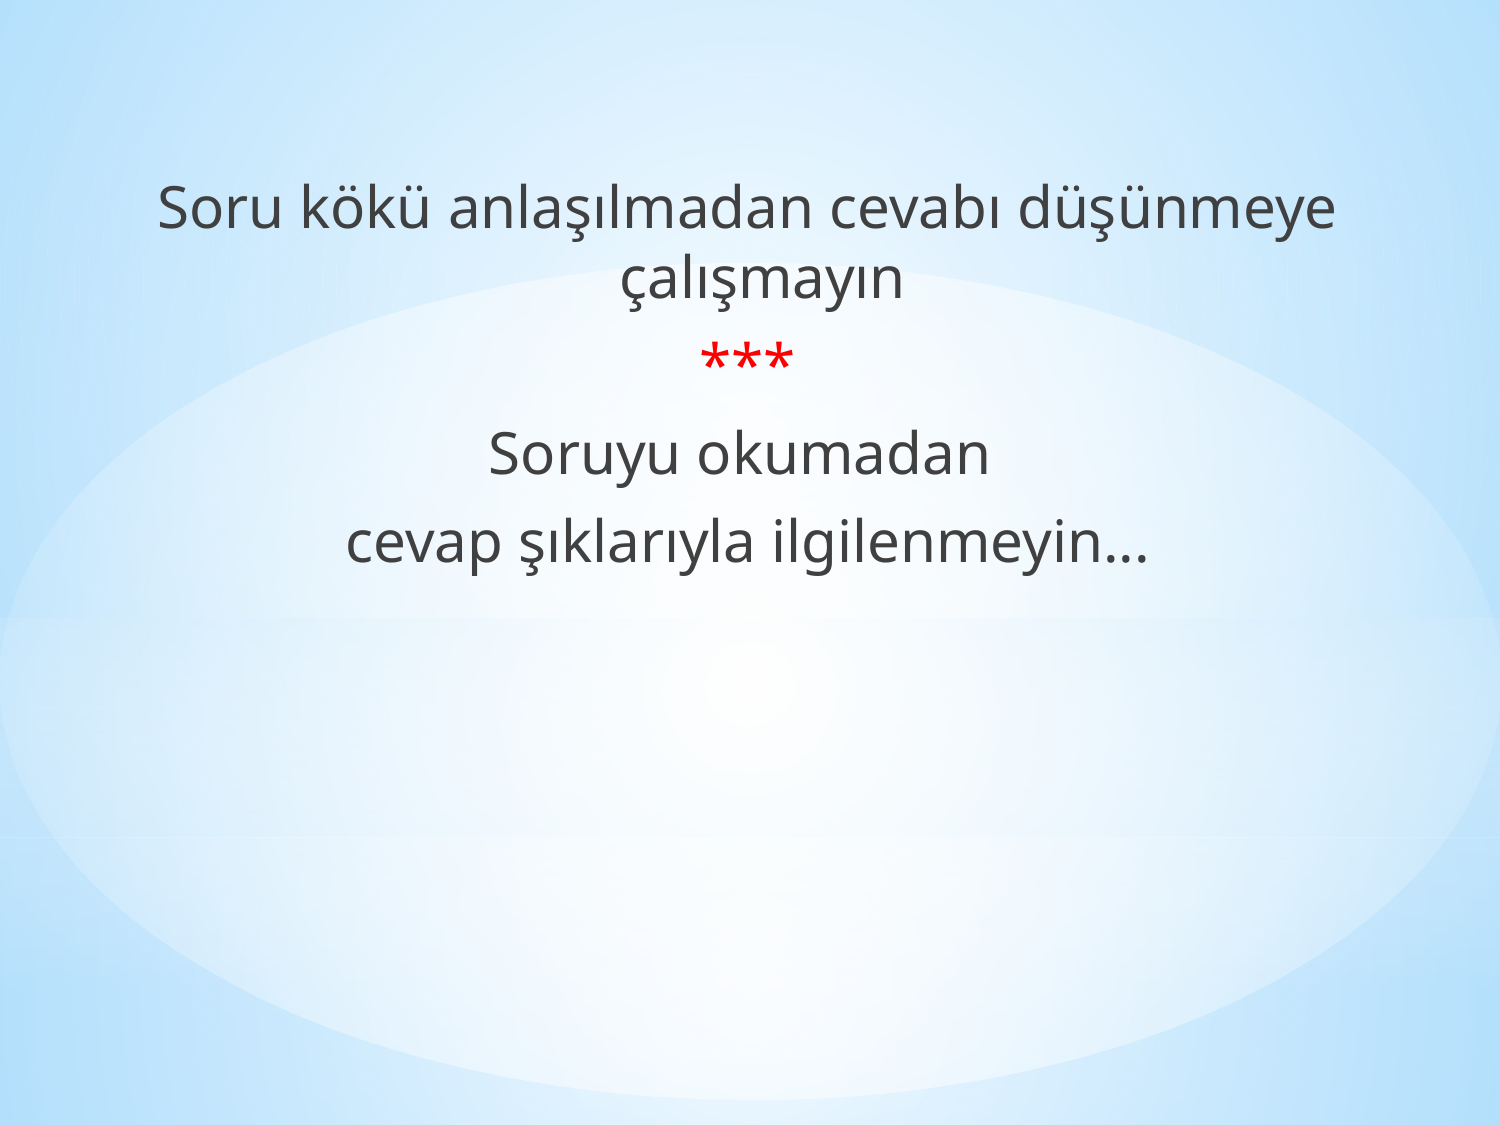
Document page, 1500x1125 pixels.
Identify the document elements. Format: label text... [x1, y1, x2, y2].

text_box Soru kökü anlaşılmadan cevabı düşünmeye çalışmayın *** Soruyu okumadan cevap şıklarıyla ilgilenmeyin... [112, 90, 1376, 870]
